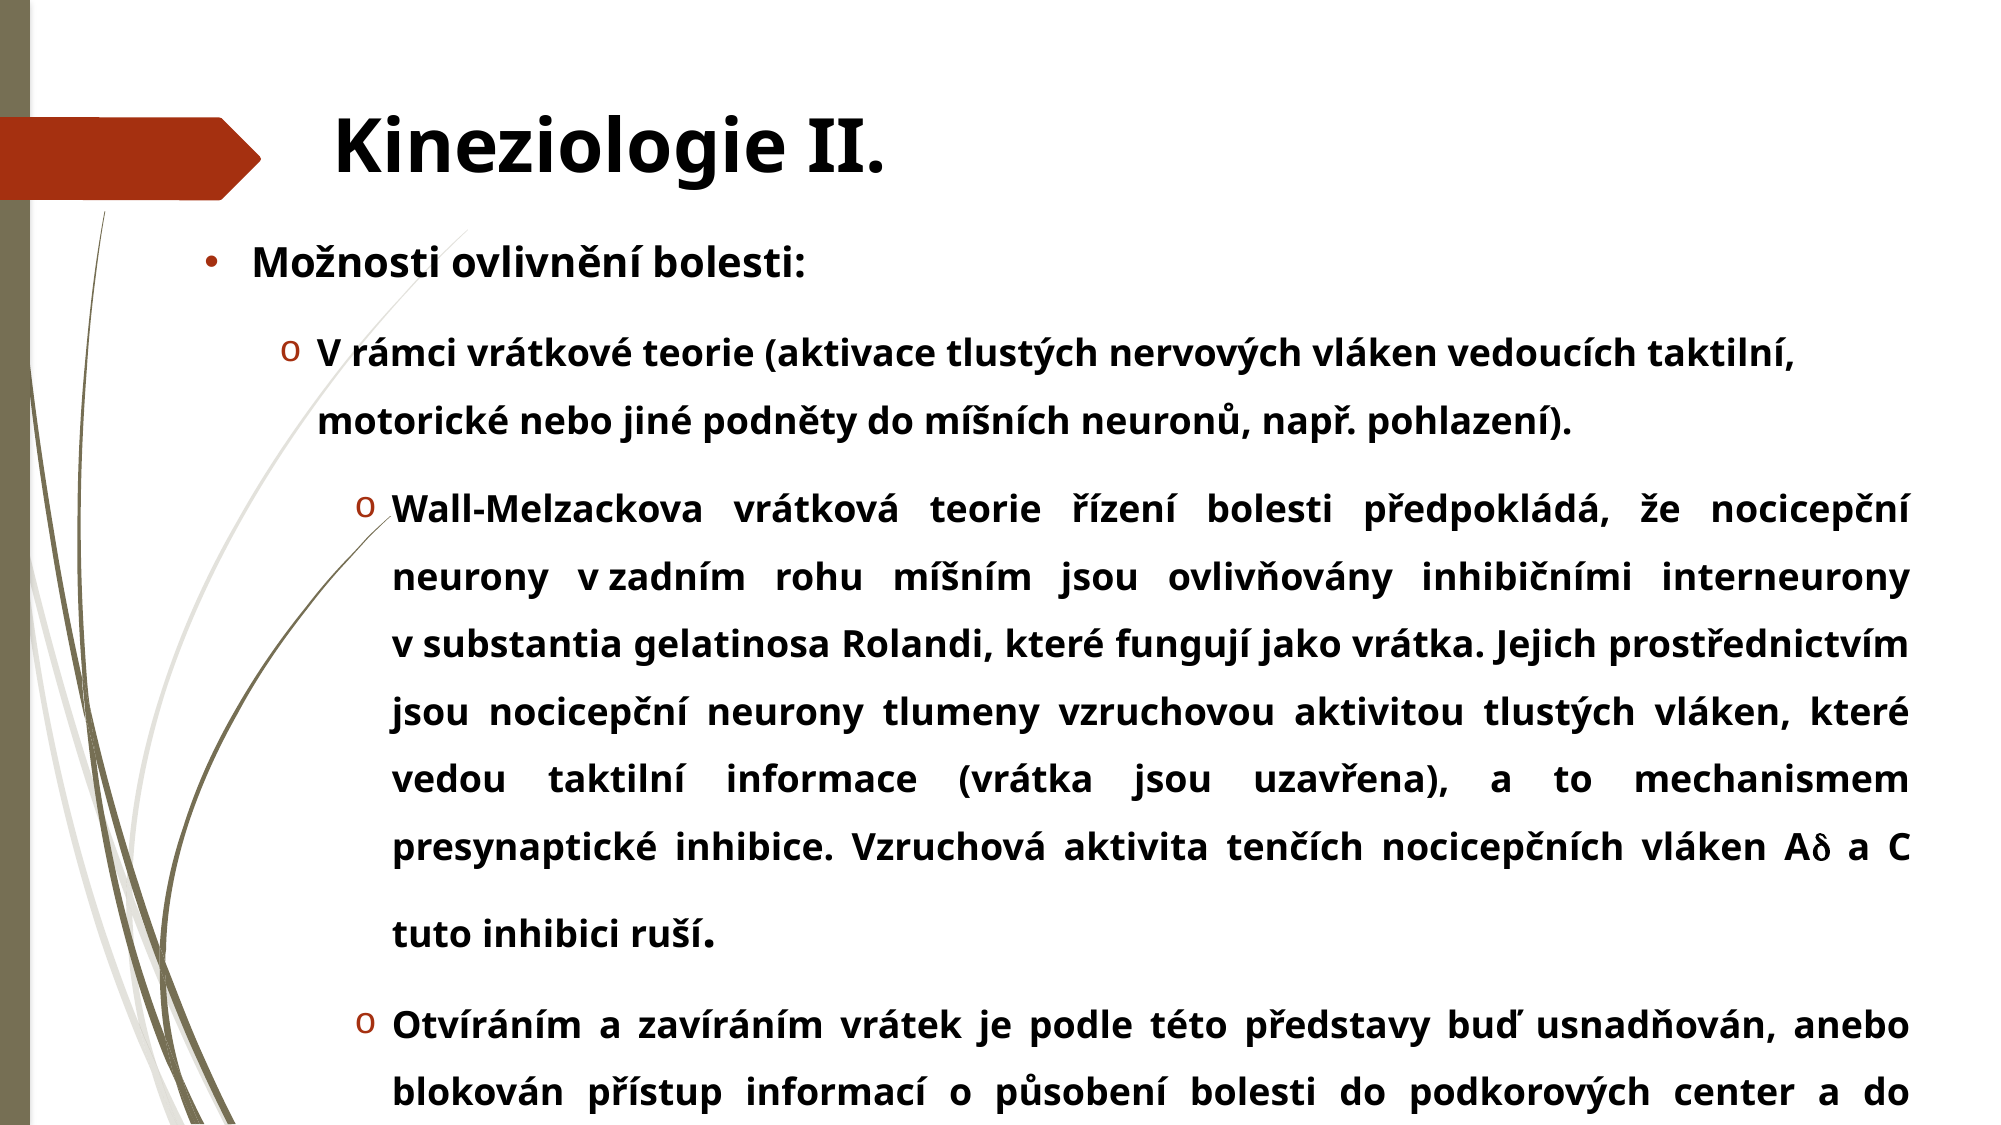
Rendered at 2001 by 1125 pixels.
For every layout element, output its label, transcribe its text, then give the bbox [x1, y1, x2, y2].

title Kineziologie II. [317, 89, 1780, 228]
list Možnosti ovlivnění bolesti: V rámci vrátkové teorie (aktivace tlustých nervových vláken vedoucích taktilní, motorické nebo jiné podněty do míšních neuronů, např. pohlazení). Wall-Melzackova vrátková teorie řízení bolesti předpokládá, že nocicepční neurony v zadním rohu míšním jsou ovlivňovány inhibičními interneurony v substantia gelatinosa Rolandi, které fungují jako vrátka. Jejich prostřednictvím jsou nocicepční neurony tlumeny vzruchovou aktivitou tlustých vláken, které vedou taktilní informace (vrátka jsou uzavřena), a to mechanismem presynaptické inhibice. Vzruchová aktivita tenčích nocicepčních vláken A a C tuto inhibici ruší. Otvíráním a zavíráním vrátek je podle této představy buď usnadňován, anebo blokován přístup informací o působení bolesti do podkorových center a do mozkové kůry, a tím regulováno i vnímání bolesti. [114, 228, 1927, 1074]
